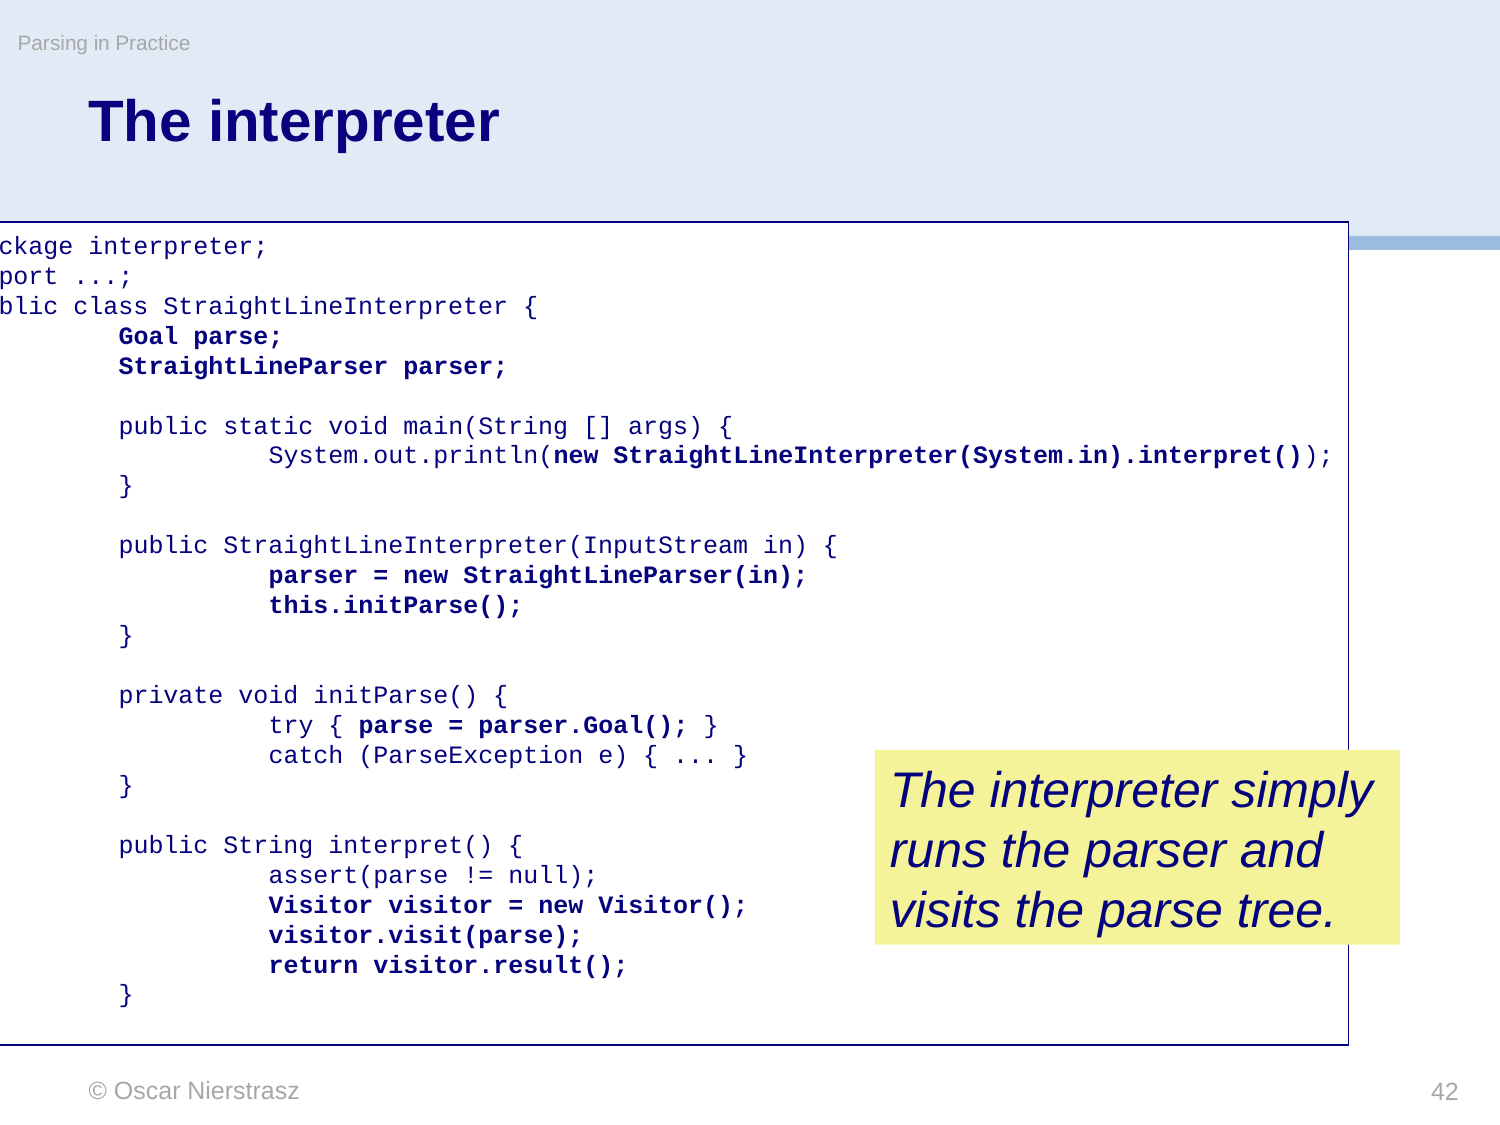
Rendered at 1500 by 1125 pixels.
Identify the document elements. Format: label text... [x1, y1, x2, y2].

slide_number © Oscar Nierstrasz [88, 1073, 715, 1104]
text_box package interpreter; import ...; public class StraightLineInterpreter { Goal parse; StraightLineParser parser; public static void main(String [] args) { System.out.println(new StraightLineInterpreter(System.in).interpret()); } public StraightLineInterpreter(InputStream in) { parser = new StraightLineParser(in); this.initParse(); } private void initParse() { try { parse = parser.Goal(); } catch (ParseException e) { ... } } public String interpret() { assert(parse != null); Visitor visitor = new Visitor(); visitor.visit(parse); return visitor.result(); } } [0, 222, 1349, 1046]
title The interpreter [88, 90, 1413, 226]
footer Parsing in Practice [17, 29, 904, 72]
slide_number 42 [1237, 1074, 1460, 1105]
text_box The interpreter simply runs the parser and visits the parse tree. [874, 749, 1400, 945]
